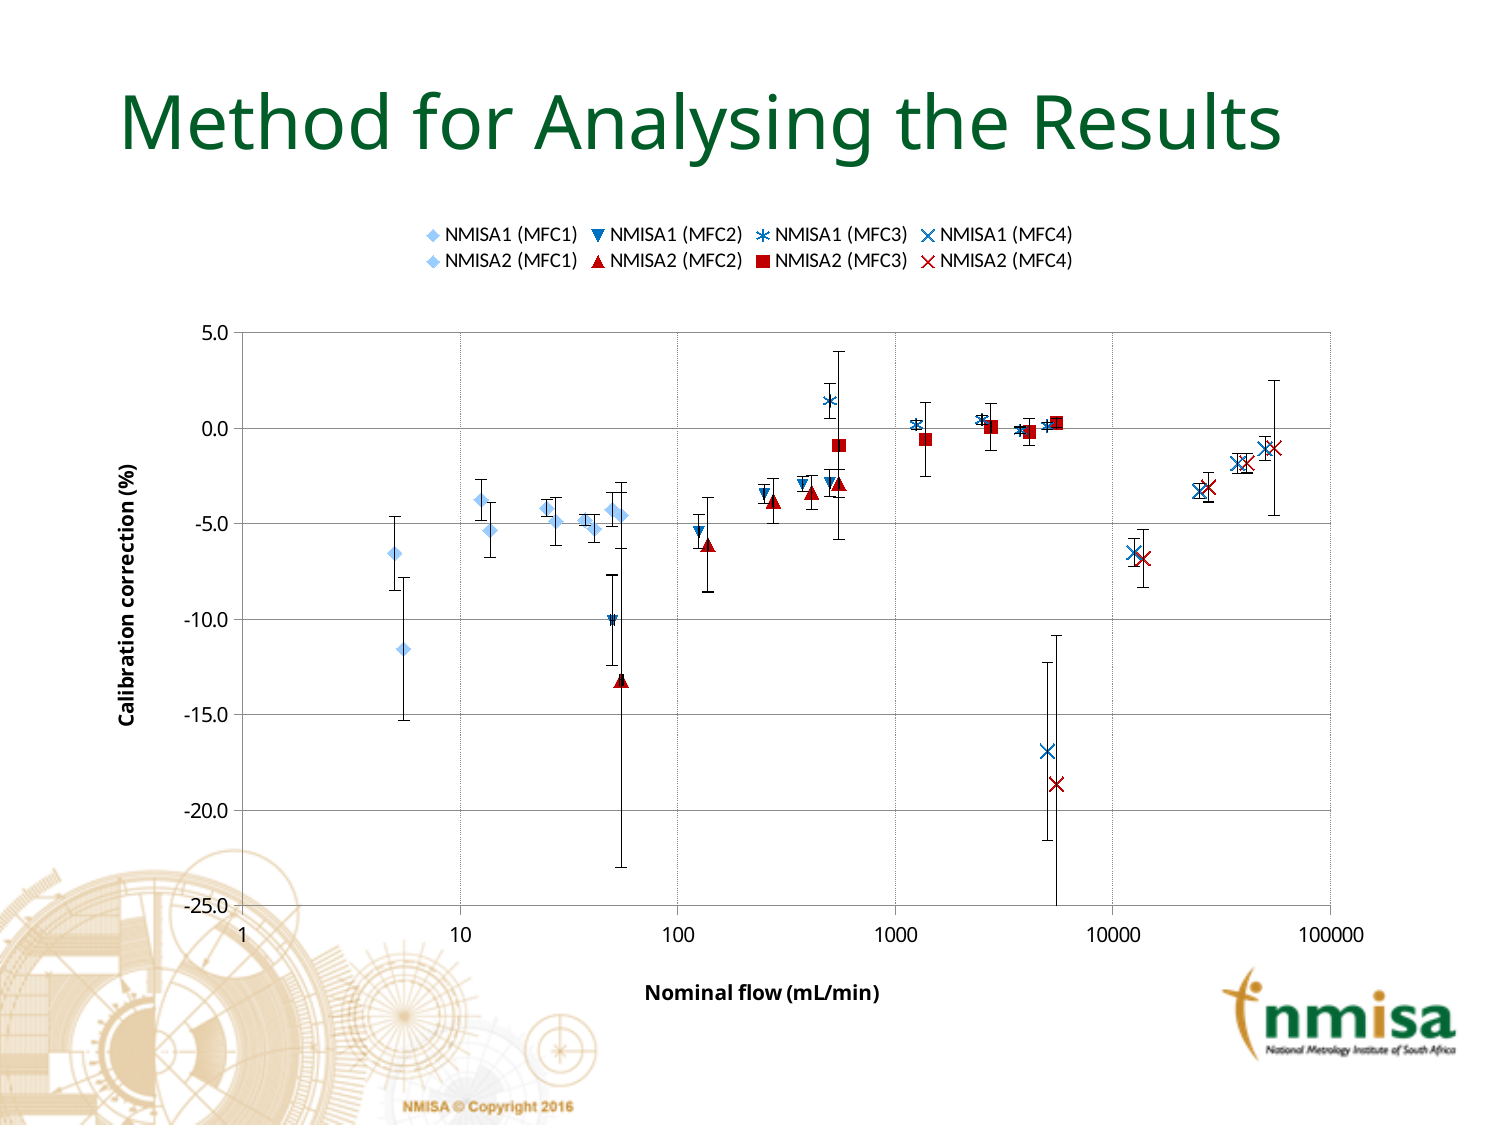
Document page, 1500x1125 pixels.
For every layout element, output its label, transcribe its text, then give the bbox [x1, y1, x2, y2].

title Method for Analysing the Results [103, 59, 1397, 192]
chart [103, 208, 1397, 1014]
picture [0, 0, 1500, 1125]
